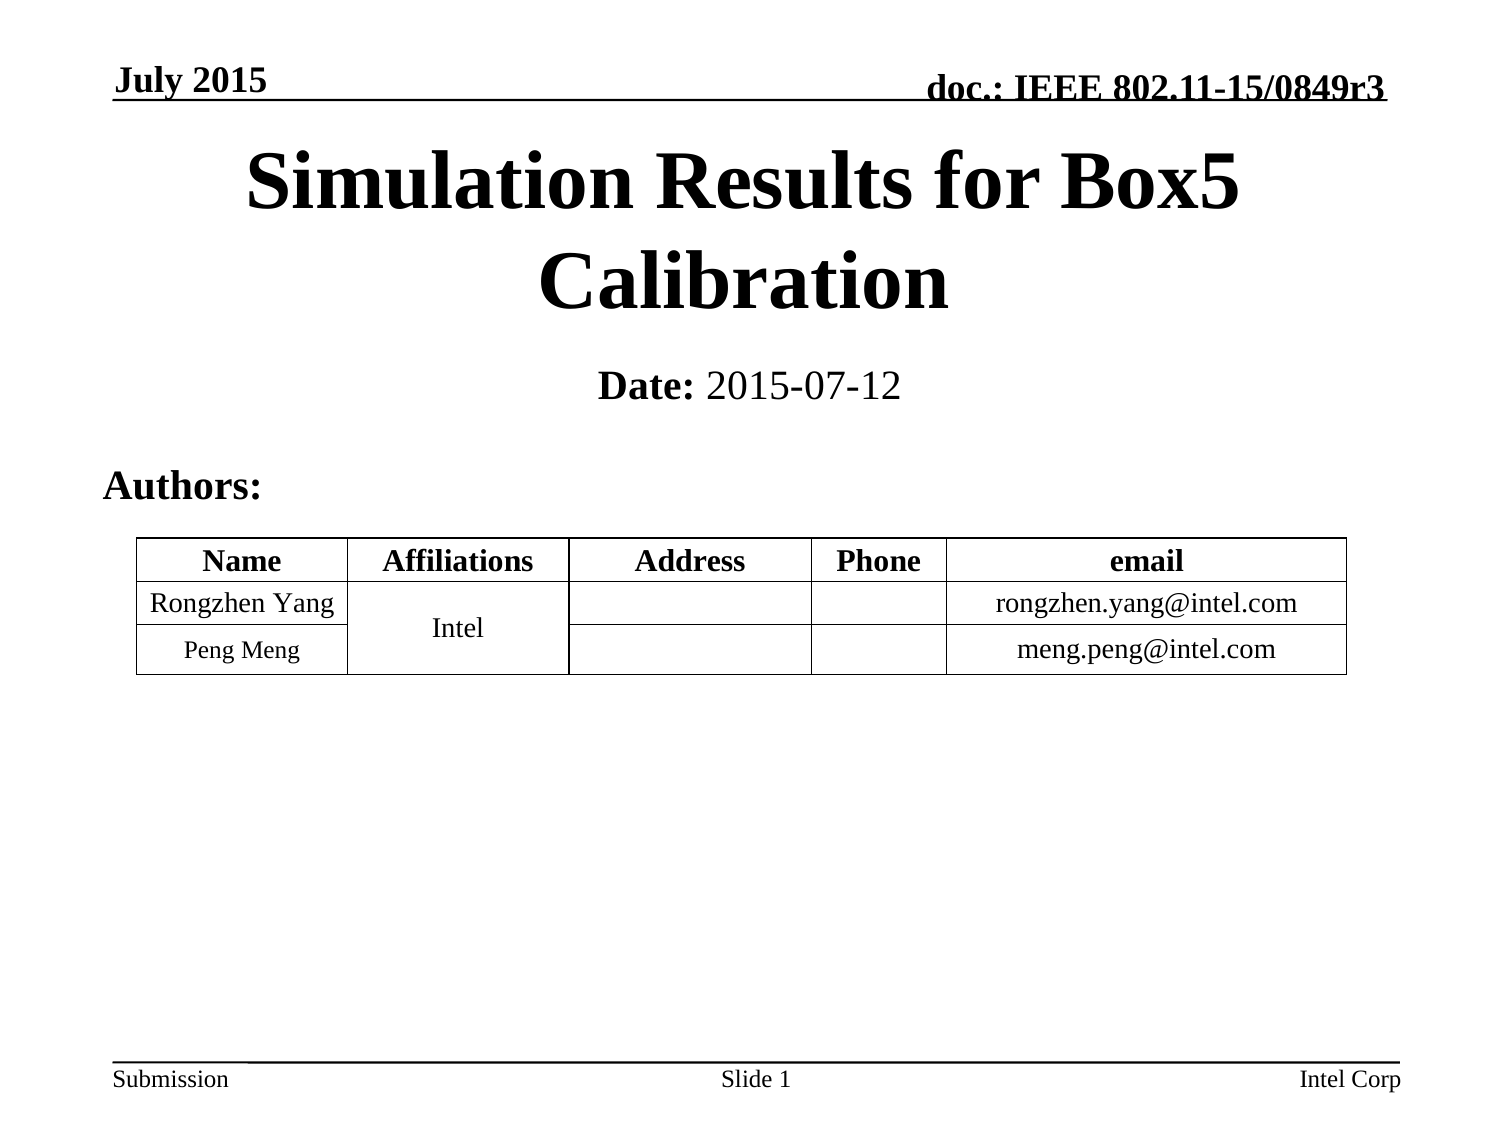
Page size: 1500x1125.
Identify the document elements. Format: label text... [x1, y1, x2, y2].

slide_number Slide 1 [712, 1061, 800, 1093]
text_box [124, 537, 1359, 763]
text_box Date: 2015-07-12 [112, 349, 1388, 413]
text_box Authors: [87, 449, 325, 513]
footer Intel Corp [1297, 1061, 1402, 1093]
text_box Simulation Results for Box5 Calibration [62, 99, 1425, 350]
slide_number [114, 54, 270, 101]
